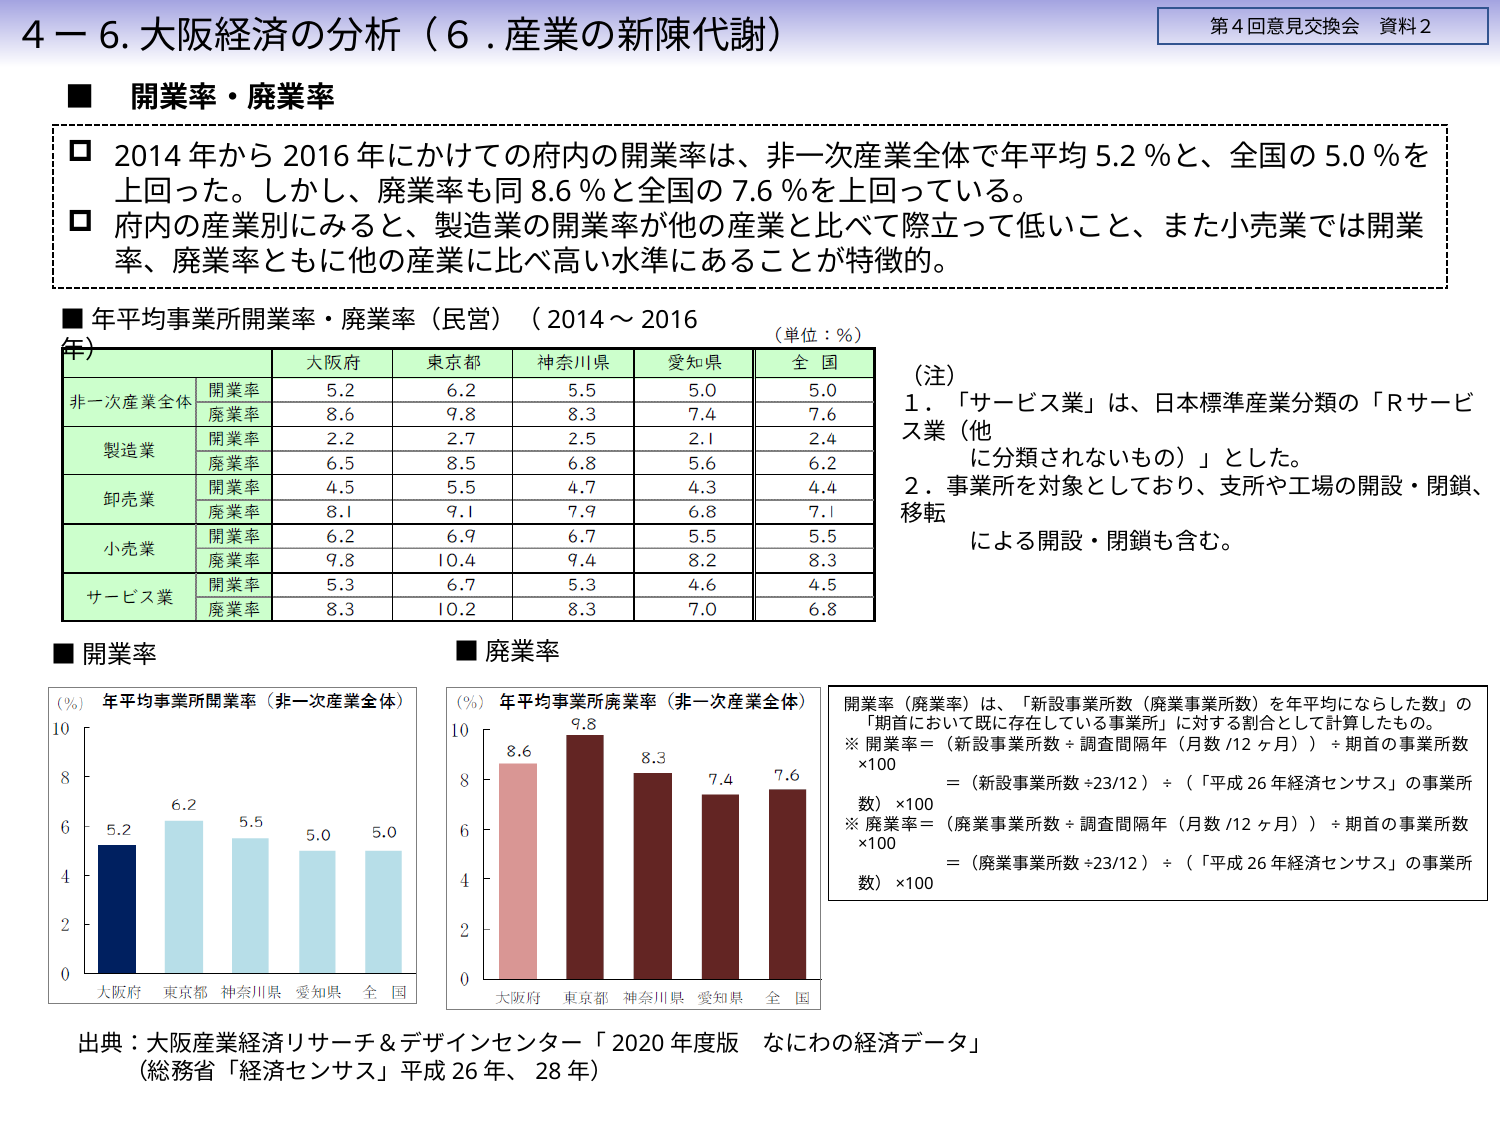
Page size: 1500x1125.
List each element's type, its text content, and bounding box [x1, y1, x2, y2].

text_box 2014年から2016年にかけての府内の開業率は、非一次産業全体で年平均5.2％と、全国の5.0％を上回った。しかし、廃業率も同8.6％と全国の7.6％を上回っている。 府内の産業別にみると、製造業の開業率が他の産業と比べて際立って低いこと、また小売業では開業率、廃業率ともに他の産業に比べ高い水準にあることが特徴的。 [52, 124, 1448, 289]
picture [55, 322, 895, 622]
text_box 開業率（廃業率）は、「新設事業所数（廃業事業所数）を年平均にならした数」の「期首において既に存在している事業所」に対する割合として計算したもの。 ※開業率＝（新設事業所数÷調査間隔年（月数/12ヶ月））÷期首の事業所数×100 ＝（新設事業所数÷23/12）÷（「平成26年経済センサス」の事業所数）×100 ※廃業率＝（廃業事業所数÷調査間隔年（月数/12ヶ月））÷期首の事業所数×100 ＝（廃業事業所数÷23/12）÷（「平成26年経済センサス」の事業所数）×100 [828, 685, 1488, 901]
text_box （注） １．「サービス業」は、日本標準産業分類の「Ｒサービス業（他 に分類されないもの）」とした。 ２．事業所を対象としており、支所や工場の開設・閉鎖、移転 による開設・閉鎖も含む。 [895, 354, 1488, 589]
text_box ■ 開業率・廃業率 [49, 67, 564, 135]
text_box ４ー6.大阪経済の分析（６.産業の新陳代謝） [0, 0, 1500, 67]
text_box 出典：大阪産業経済リサーチ＆デザインセンター「2020年度版 なにわの経済データ」 （総務省「経済センサス」平成26年、28年） [62, 1021, 1208, 1092]
picture [41, 680, 419, 1006]
text_box ■廃業率 [439, 611, 953, 690]
text_box ■年平均事業所開業率・廃業率（民営）（2014～2016年） [45, 296, 749, 372]
text_box ■開業率 [36, 614, 443, 693]
picture [443, 680, 827, 1012]
text_box 第４回意見交換会 資料２ [1157, 7, 1489, 45]
